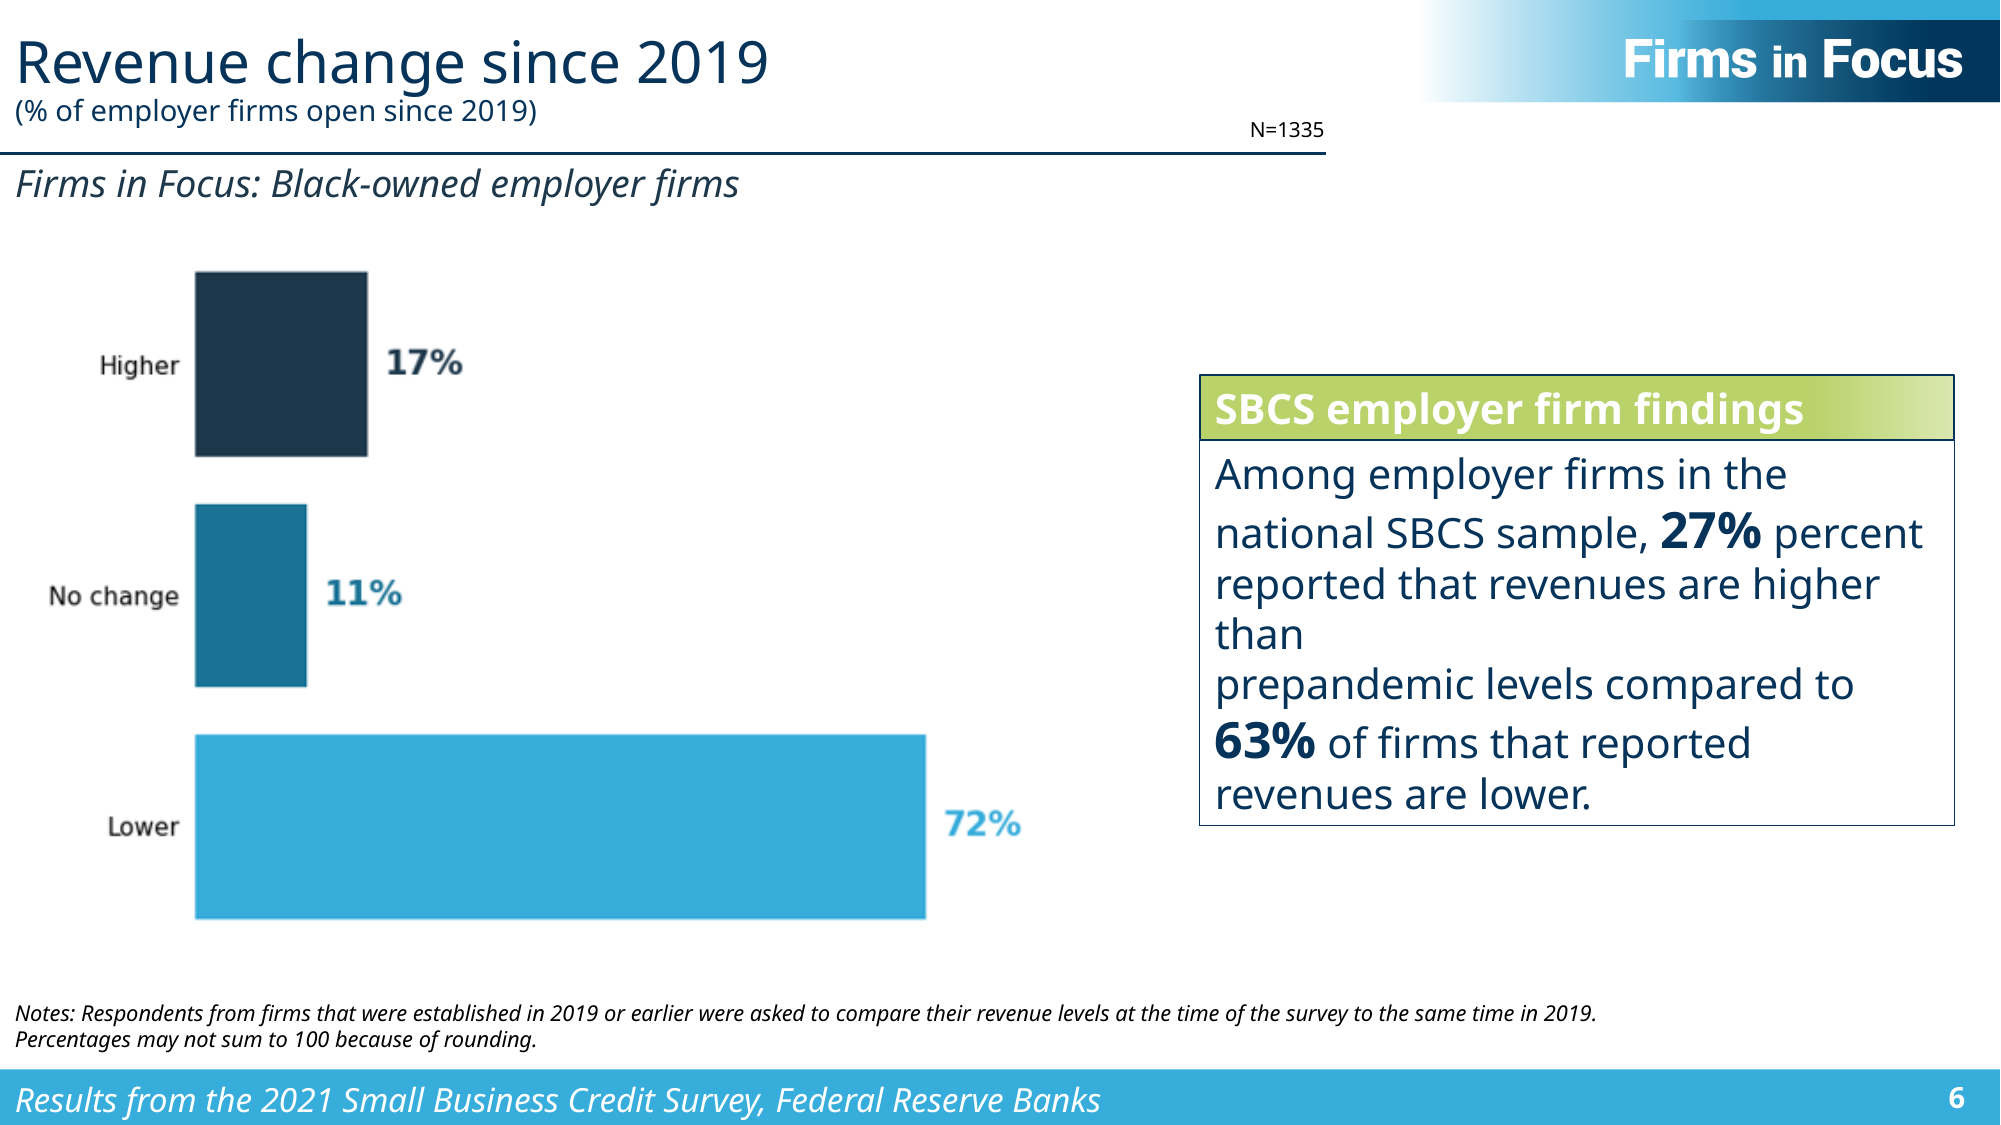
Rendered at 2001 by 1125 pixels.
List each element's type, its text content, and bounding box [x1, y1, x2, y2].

text_box Notes: Respondents from firms that were established in 2019 or earlier were asked to compare their revenue levels at the time of the survey to the same time in 2019. Percentages may not sum to 100 because of rounding. [0, 992, 1640, 1060]
text_box Among employer firms in the national SBCS sample, 27% percent reported that revenues are higher than prepandemic levels compared to 63% of firms that reported revenues are lower. [1199, 440, 1955, 826]
text_box N=1335 [1113, 109, 1339, 149]
picture [25, 217, 1046, 975]
title Revenue change since 2019 (% of employer firms open since 2019) [0, 22, 1097, 139]
text_box SBCS employer firm findings [1199, 375, 1955, 440]
text_box Firms in Focus: Black-owned employer firms [0, 161, 1325, 210]
picture [1190, 0, 2000, 178]
